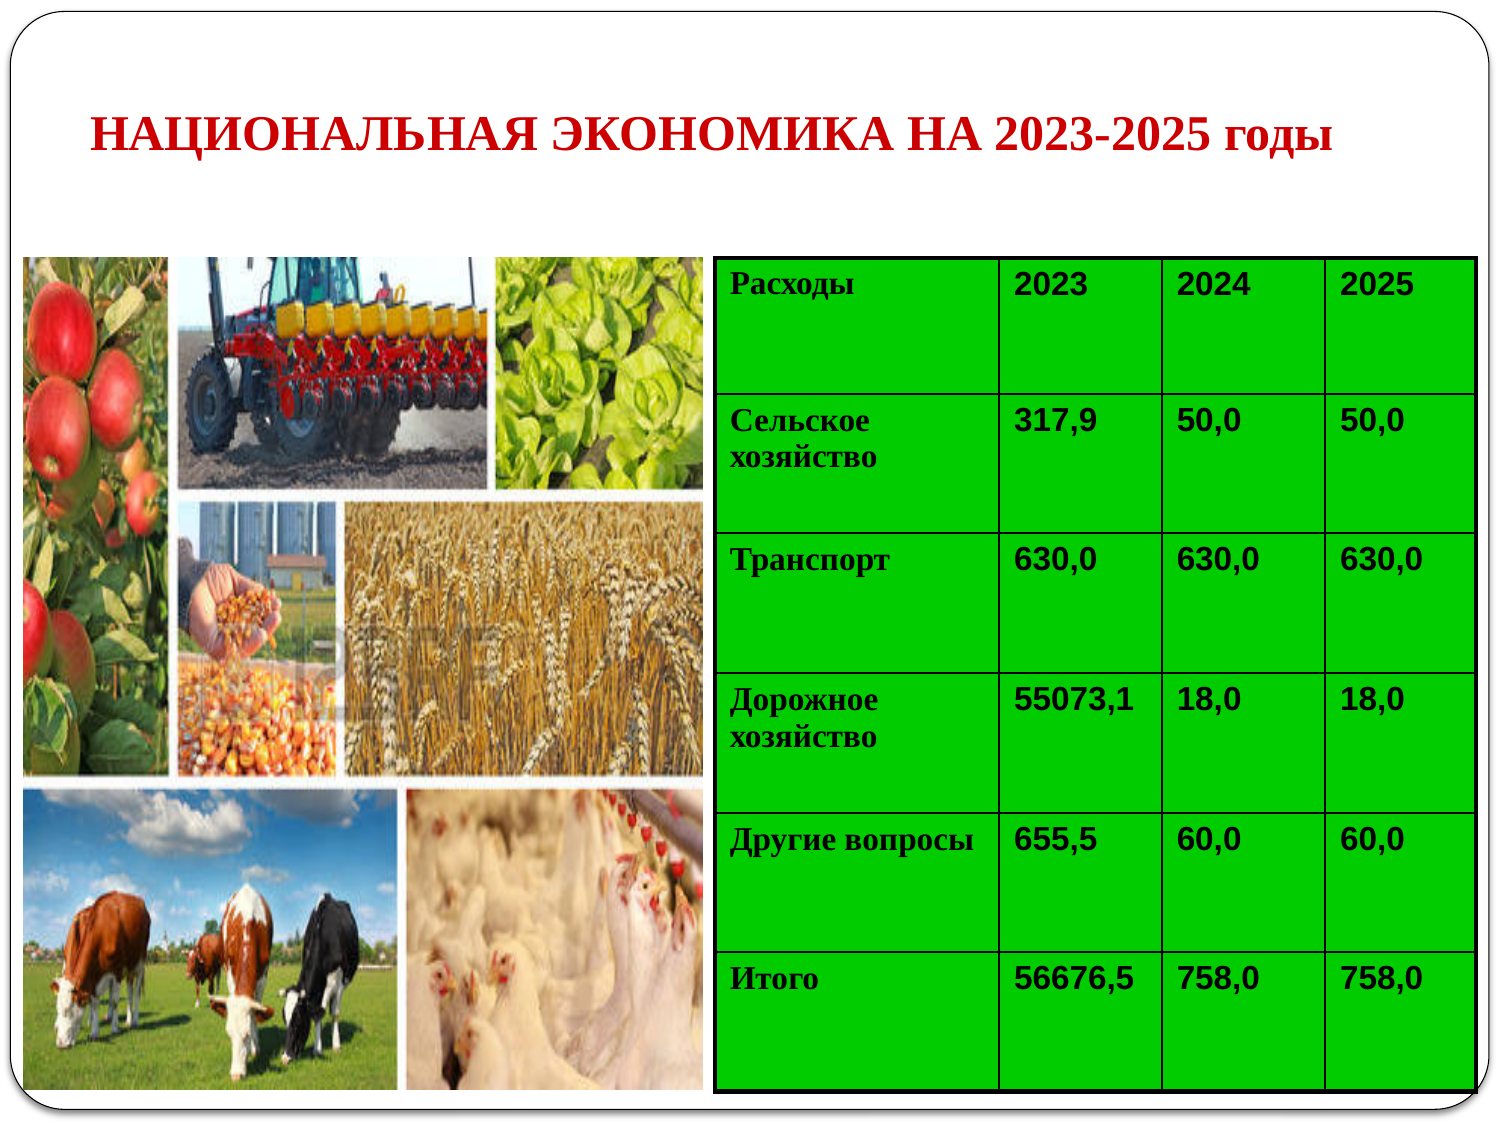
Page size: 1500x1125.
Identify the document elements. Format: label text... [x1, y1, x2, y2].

table_cell 56676,5 [1000, 953, 1161, 1089]
table_cell 630,0 [1000, 534, 1161, 672]
table_cell 630,0 [1163, 534, 1324, 672]
table_cell Транспорт [717, 534, 998, 672]
title НАЦИОНАЛЬНАЯ ЭКОНОМИКА НА 2023-2025 годы [74, 44, 1426, 177]
table_cell 55073,1 [1000, 674, 1161, 812]
table_cell Другие вопросы [717, 814, 998, 951]
table_cell 18,0 [1326, 674, 1474, 812]
table_cell 50,0 [1326, 395, 1474, 532]
table_cell 60,0 [1326, 814, 1474, 951]
table_cell 60,0 [1163, 814, 1324, 951]
table_header 2024 [1163, 260, 1324, 393]
table_cell 758,0 [1163, 953, 1324, 1089]
table_header 2023 [1000, 260, 1161, 393]
table_cell 630,0 [1326, 534, 1474, 672]
table_cell Сельское хозяйство [717, 395, 998, 532]
table_cell 758,0 [1326, 953, 1474, 1089]
table_cell Дорожное хозяйство [717, 674, 998, 812]
table_header 2025 [1326, 260, 1474, 393]
table_cell 18,0 [1163, 674, 1324, 812]
table_cell 317,9 [1000, 395, 1161, 532]
table_cell 655,5 [1000, 814, 1161, 951]
table_header Расходы [717, 260, 998, 393]
picture [23, 257, 703, 1091]
table_cell Итого [717, 953, 998, 1089]
table_cell 50,0 [1163, 395, 1324, 532]
